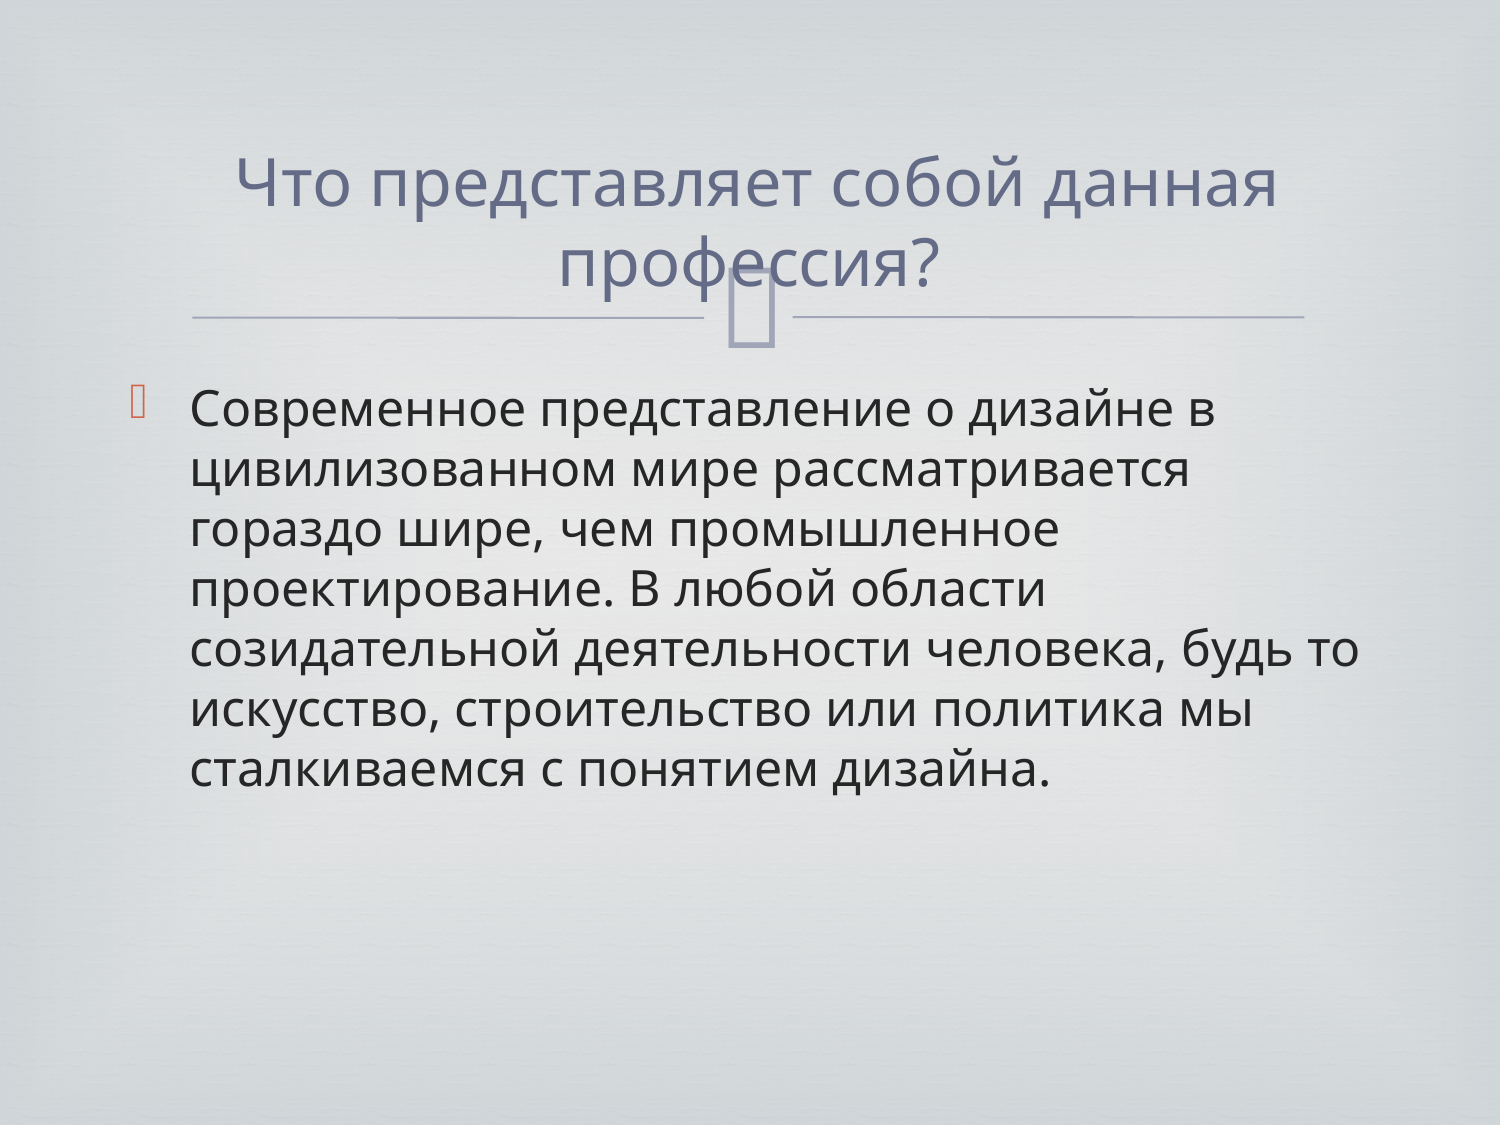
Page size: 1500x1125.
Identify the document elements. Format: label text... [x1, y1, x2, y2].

list Современное представление о дизайне в цивилизованном мире рассматривается гораздо шире, чем промышленное проектирование. В любой области созидательной деятельности человека, будь то искусство, строительство или политика мы сталкиваемся с понятием дизайна. [114, 368, 1386, 1005]
title Что представляет собой данная профессия? [112, 93, 1386, 267]
